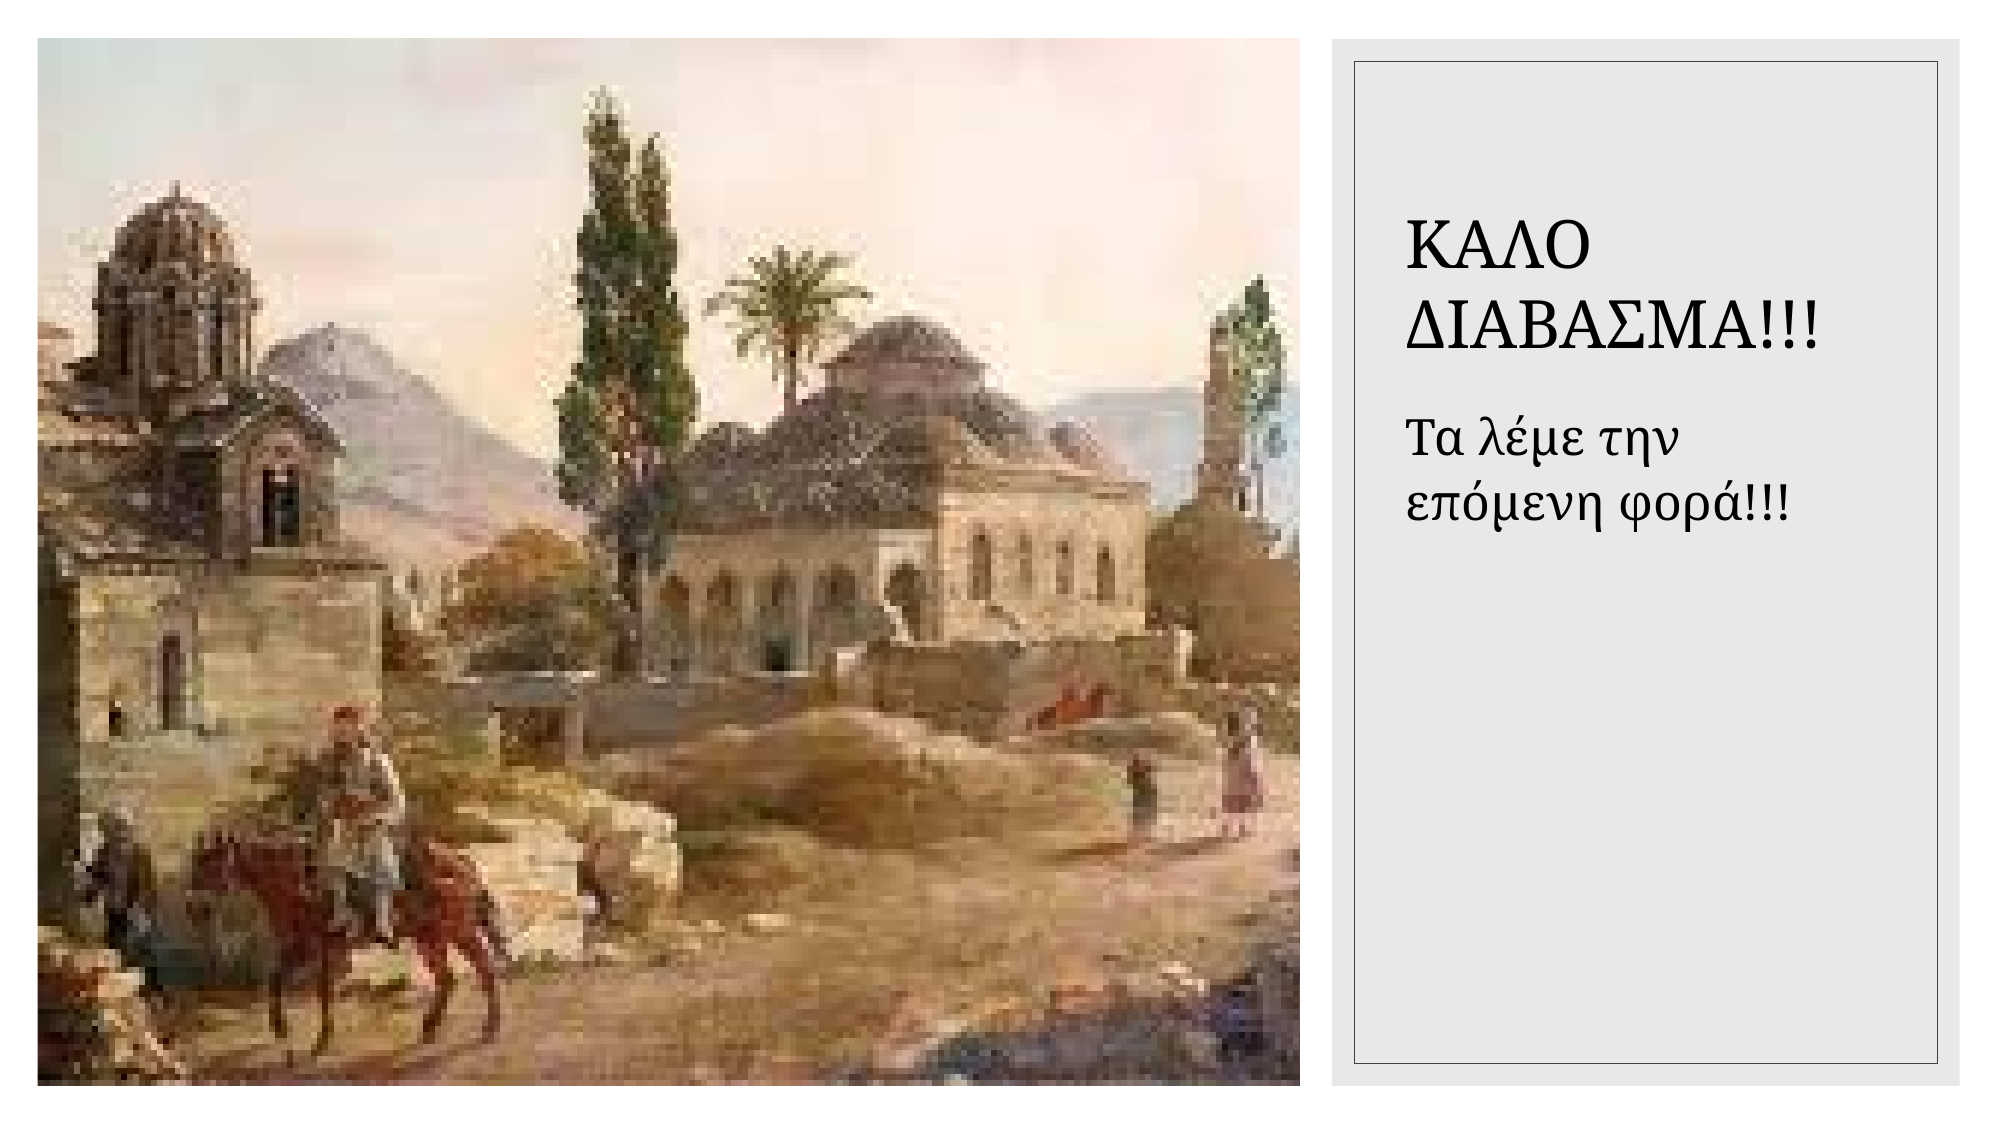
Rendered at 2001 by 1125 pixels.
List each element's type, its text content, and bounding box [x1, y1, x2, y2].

picture [37, 38, 1300, 1086]
list Τα λέμε την επόμενη φορά!!! [1390, 391, 1907, 968]
title ΚΑΛΟ ΔΙΑΒΑΣΜΑ!!! [1390, 98, 1907, 369]
